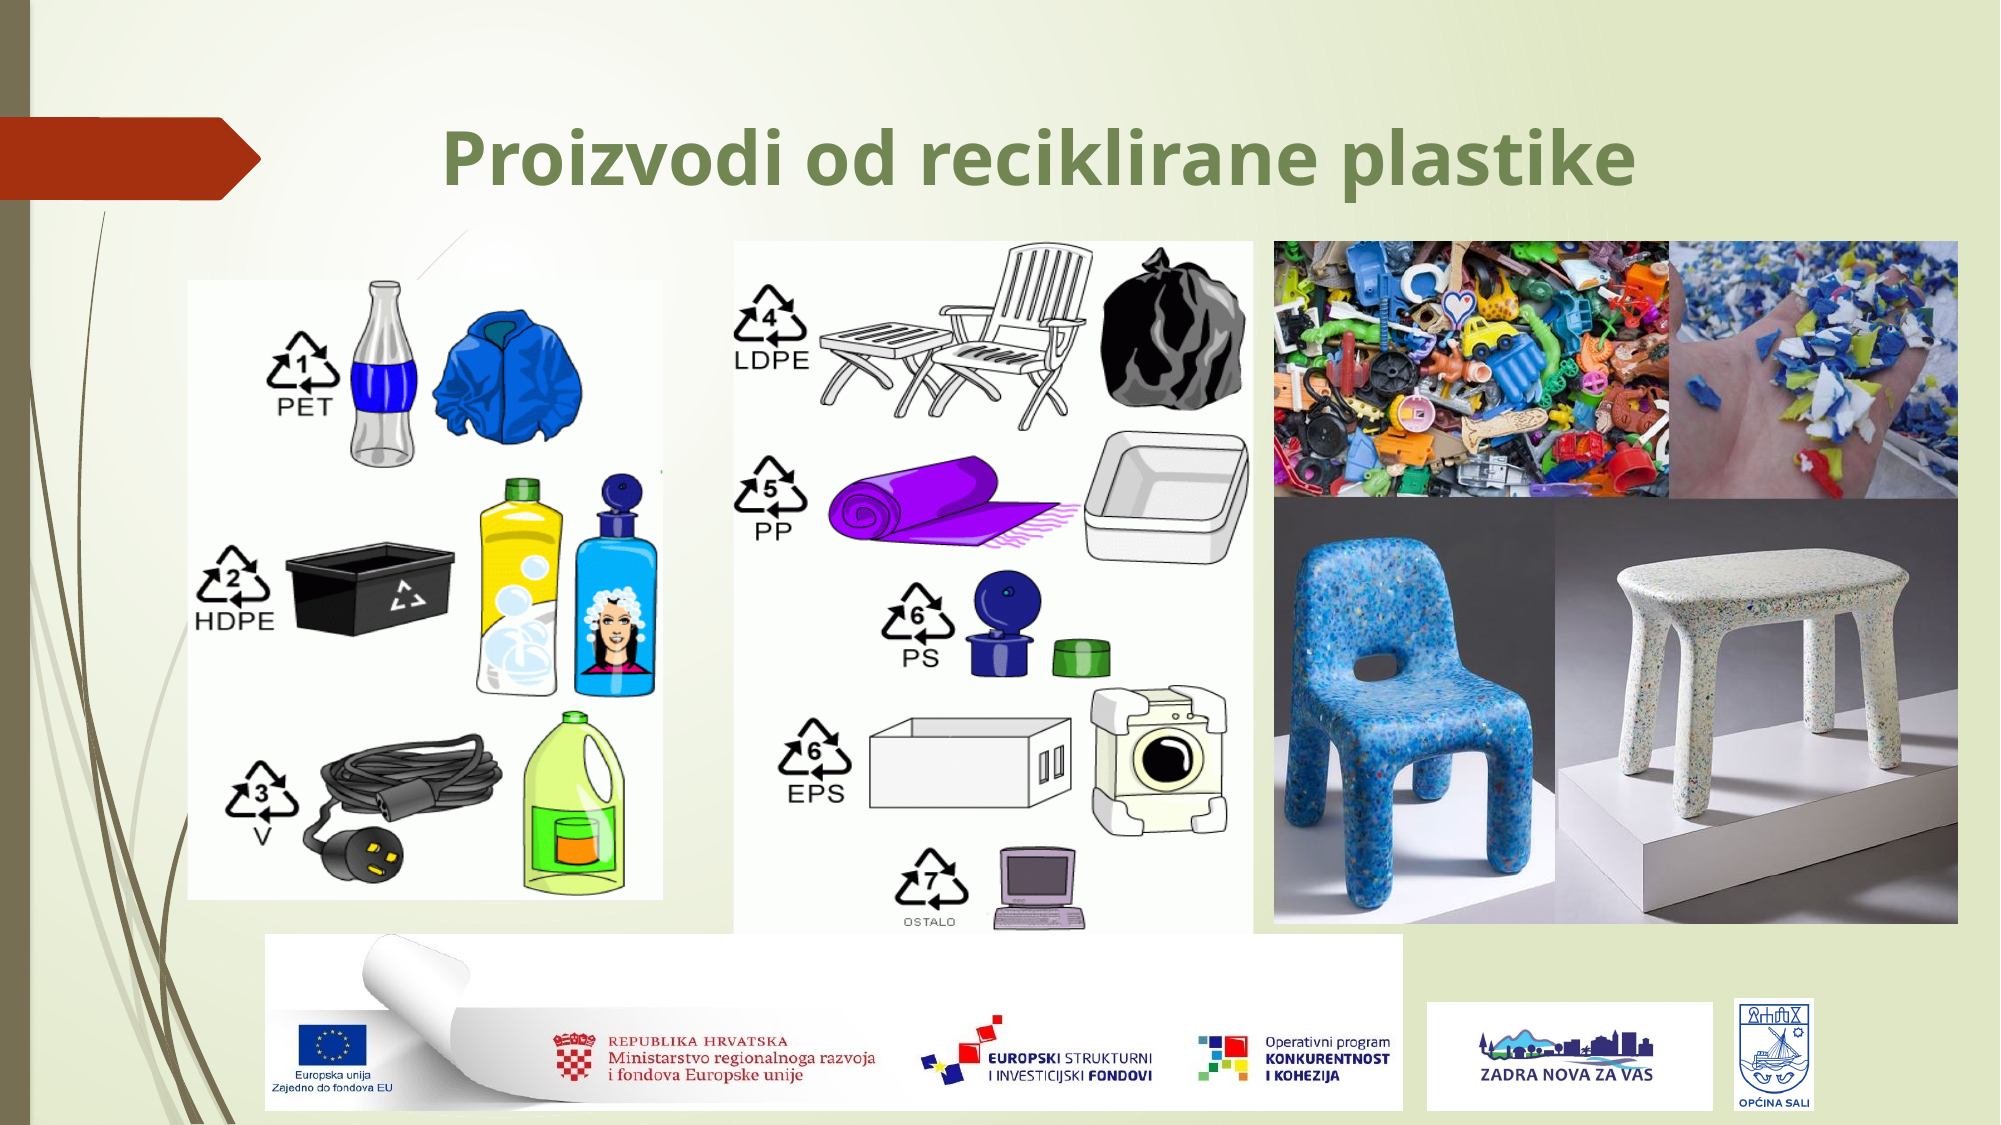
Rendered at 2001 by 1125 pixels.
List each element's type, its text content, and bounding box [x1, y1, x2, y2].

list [187, 280, 664, 901]
picture [1427, 1002, 1713, 1112]
picture [264, 241, 1403, 1112]
picture [1734, 998, 1814, 1112]
picture [1274, 241, 1958, 924]
title Proizvodi od reciklirane plastike [425, 102, 1888, 313]
